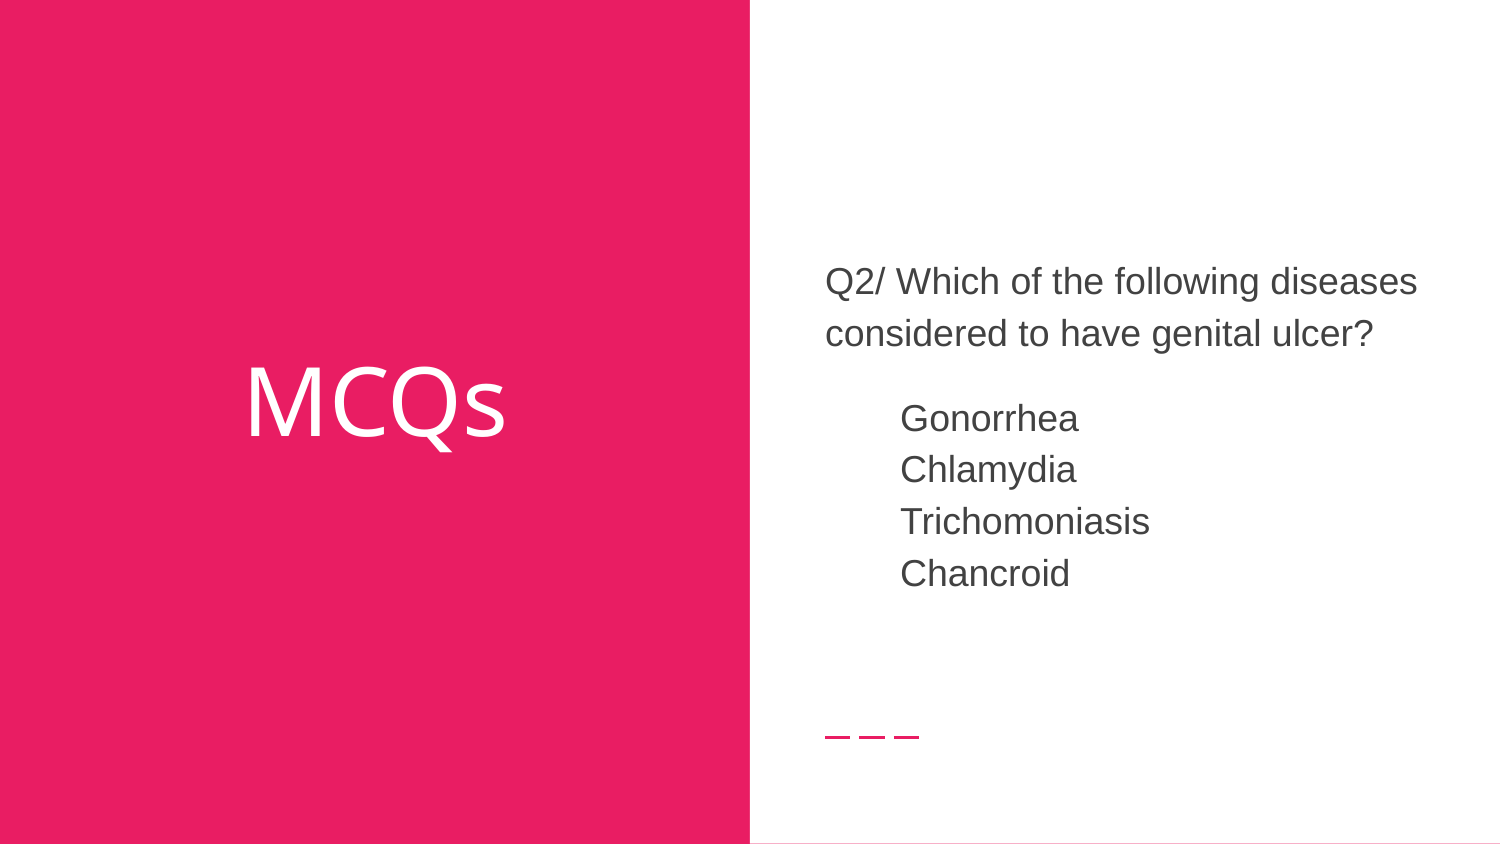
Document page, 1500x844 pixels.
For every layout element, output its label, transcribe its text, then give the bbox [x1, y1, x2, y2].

list Q2/ Which of the following diseases considered to have genital ulcer? Gonorrhea Chlamydia Trichomoniasis Chancroid [810, 118, 1440, 725]
title MCQs [43, 176, 708, 471]
